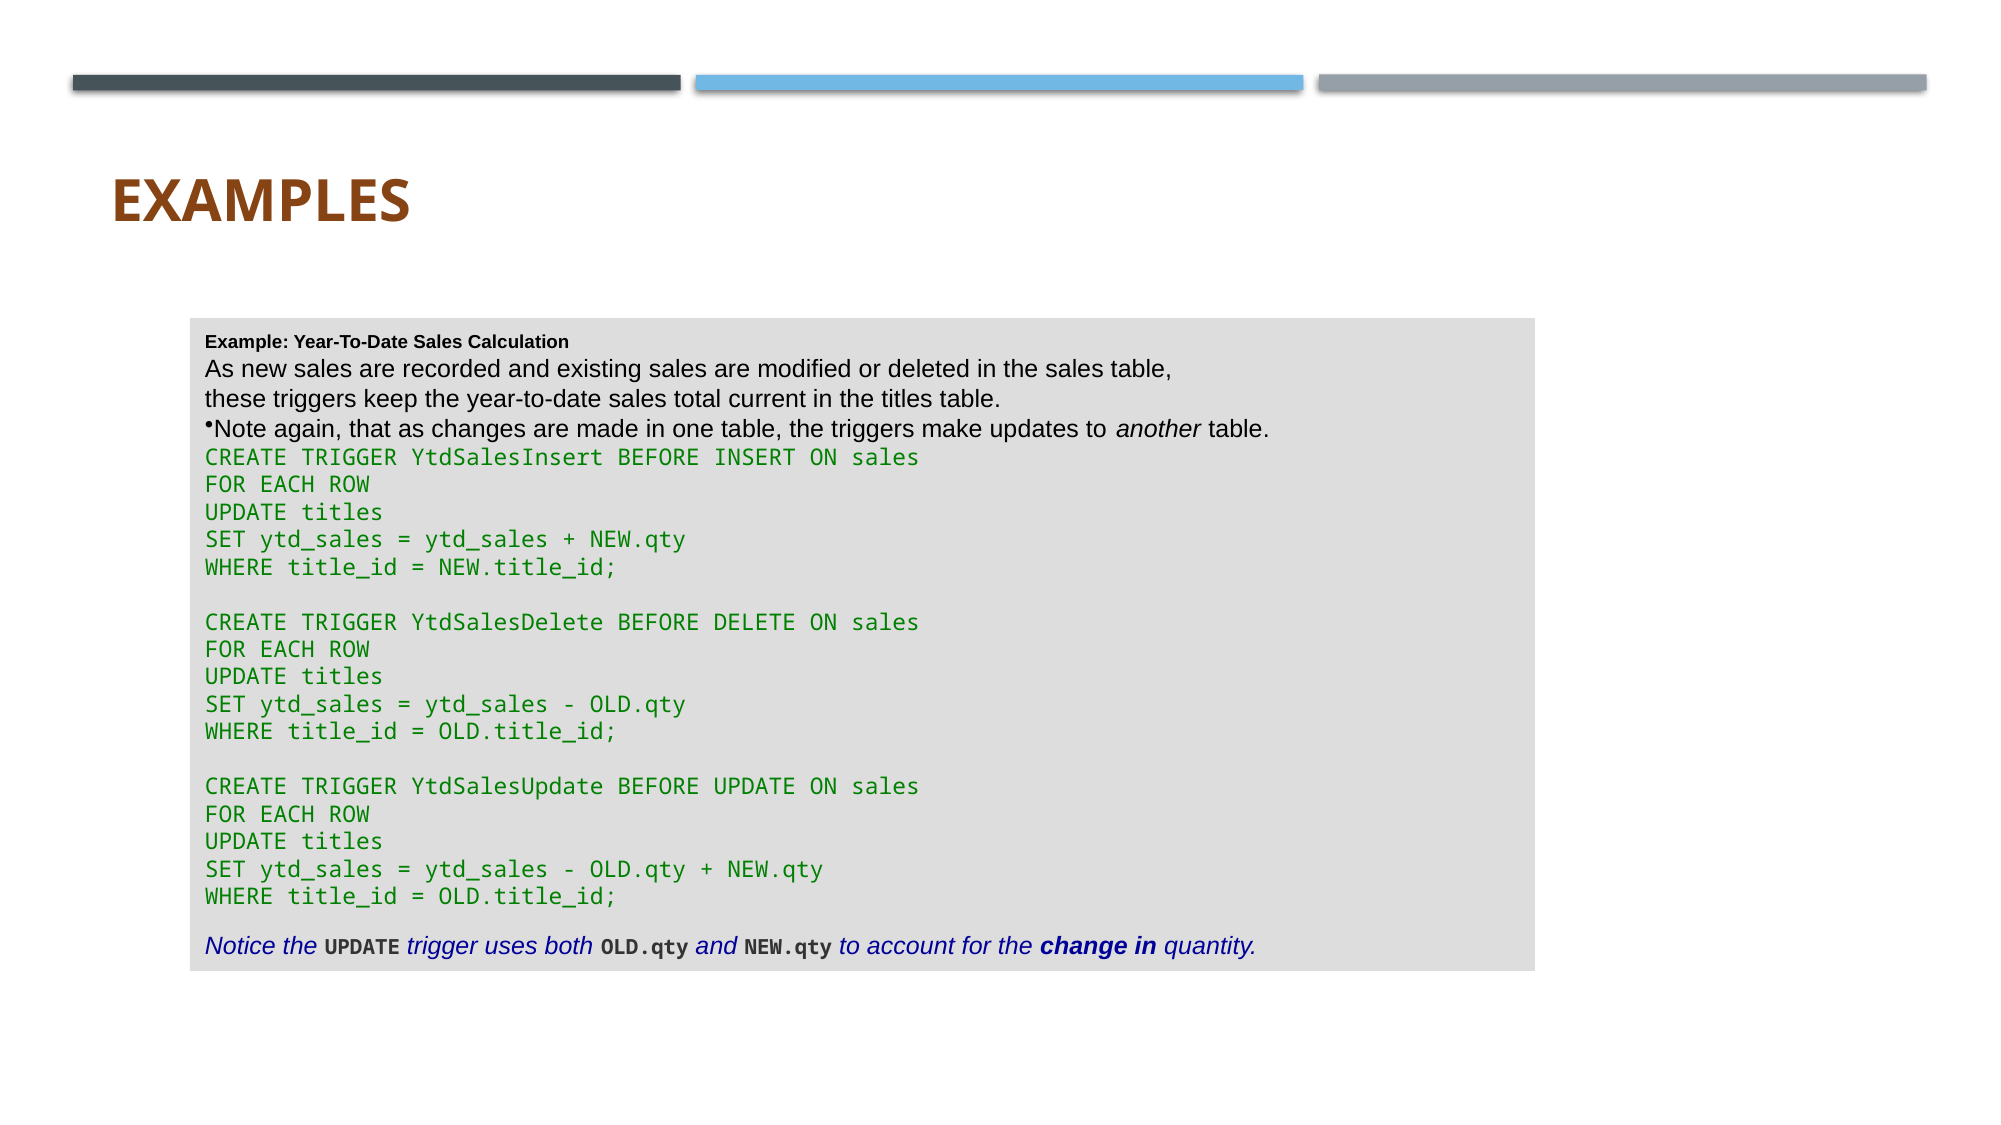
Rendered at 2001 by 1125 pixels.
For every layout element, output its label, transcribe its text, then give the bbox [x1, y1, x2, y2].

title Examples [95, 115, 1905, 311]
list Example: Year-To-Date Sales Calculation As new sales are recorded and existing sales are modified or deleted in the sales table, these triggers keep the year-to-date sales total current in the titles table. Note again, that as changes are made in one table, the triggers make updates to another table. CREATE TRIGGER YtdSalesInsert BEFORE INSERT ON sales FOR EACH ROW UPDATE titles SET ytd_sales = ytd_sales + NEW.qty WHERE title_id = NEW.title_id; CREATE TRIGGER YtdSalesDelete BEFORE DELETE ON sales FOR EACH ROW UPDATE titles SET ytd_sales = ytd_sales - OLD.qty WHERE title_id = OLD.title_id; CREATE TRIGGER YtdSalesUpdate BEFORE UPDATE ON sales FOR EACH ROW UPDATE titles SET ytd_sales = ytd_sales - OLD.qty + NEW.qty WHERE title_id = OLD.title_id; Notice the UPDATE trigger uses both OLD.qty and NEW.qty to account for the change in quantity. [189, 318, 1535, 971]
